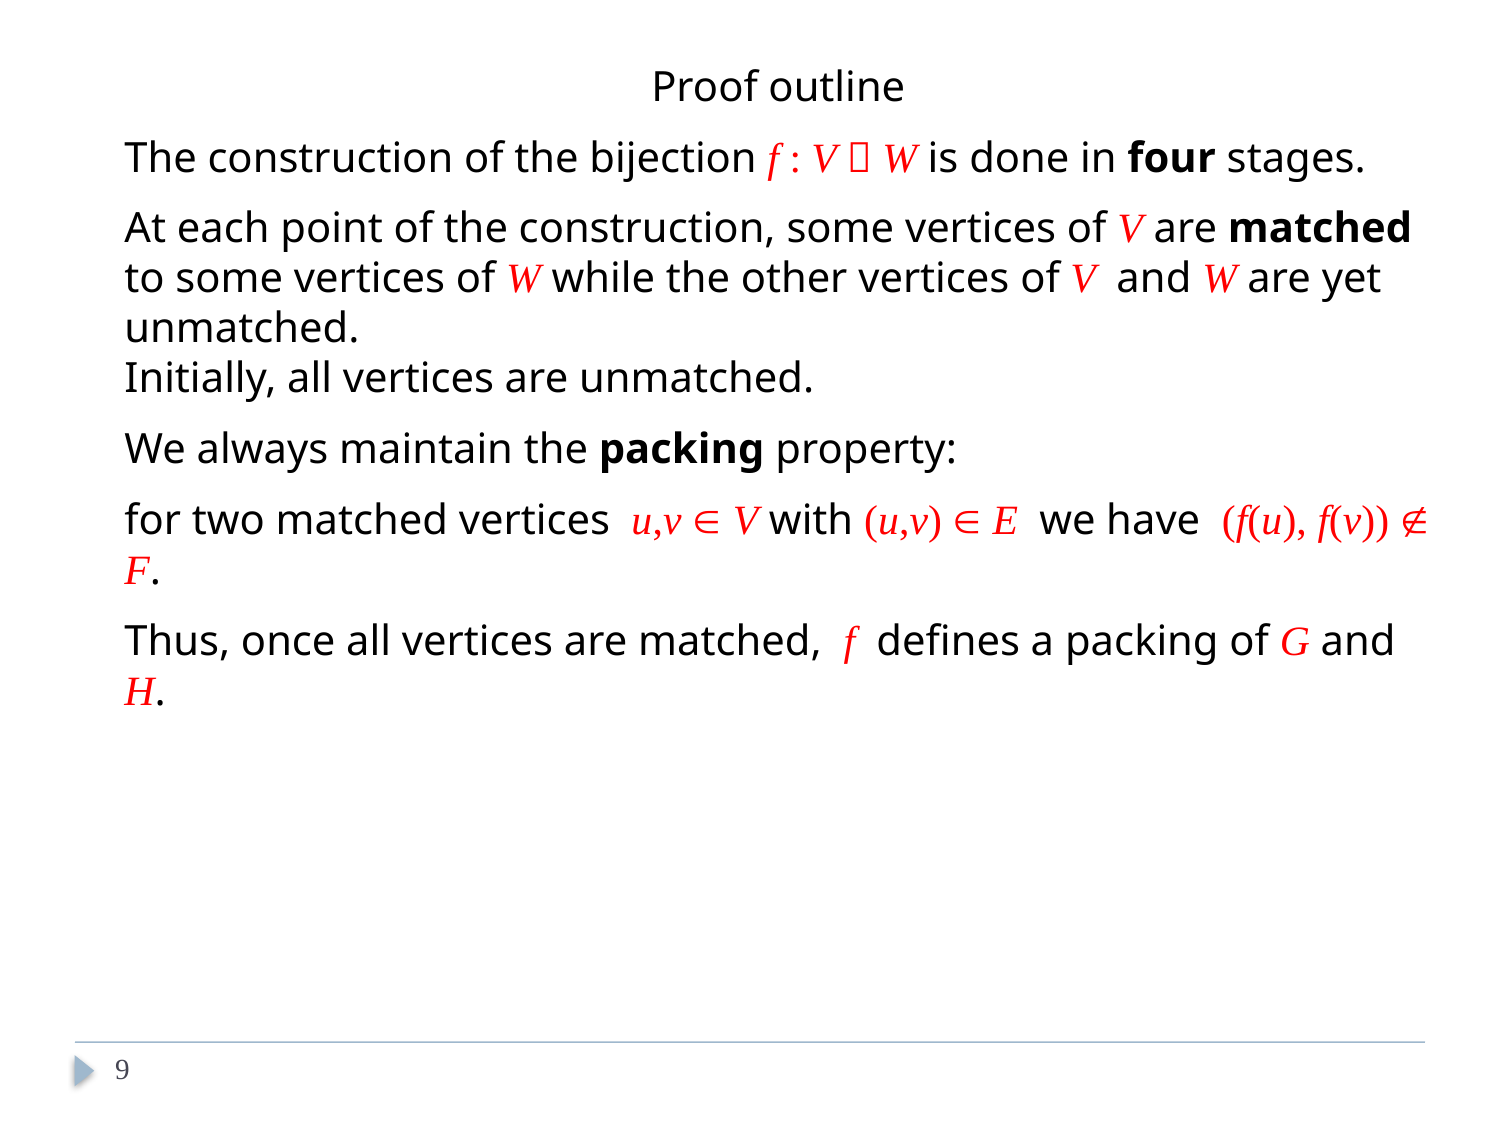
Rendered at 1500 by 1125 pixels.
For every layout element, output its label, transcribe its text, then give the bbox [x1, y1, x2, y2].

slide_number 9 [100, 1042, 426, 1103]
text_box Proof outline The construction of the bijection f : V  W is done in four stages. At each point of the construction, some vertices of V are matched to some vertices of W while the other vertices of V and W are yet unmatched. Initially, all vertices are unmatched. We always maintain the packing property: for two matched vertices u,v  V with (u,v)  E we have (f(u), f(v))  F. Thus, once all vertices are matched, f defines a packing of G and H. [50, 52, 1447, 793]
